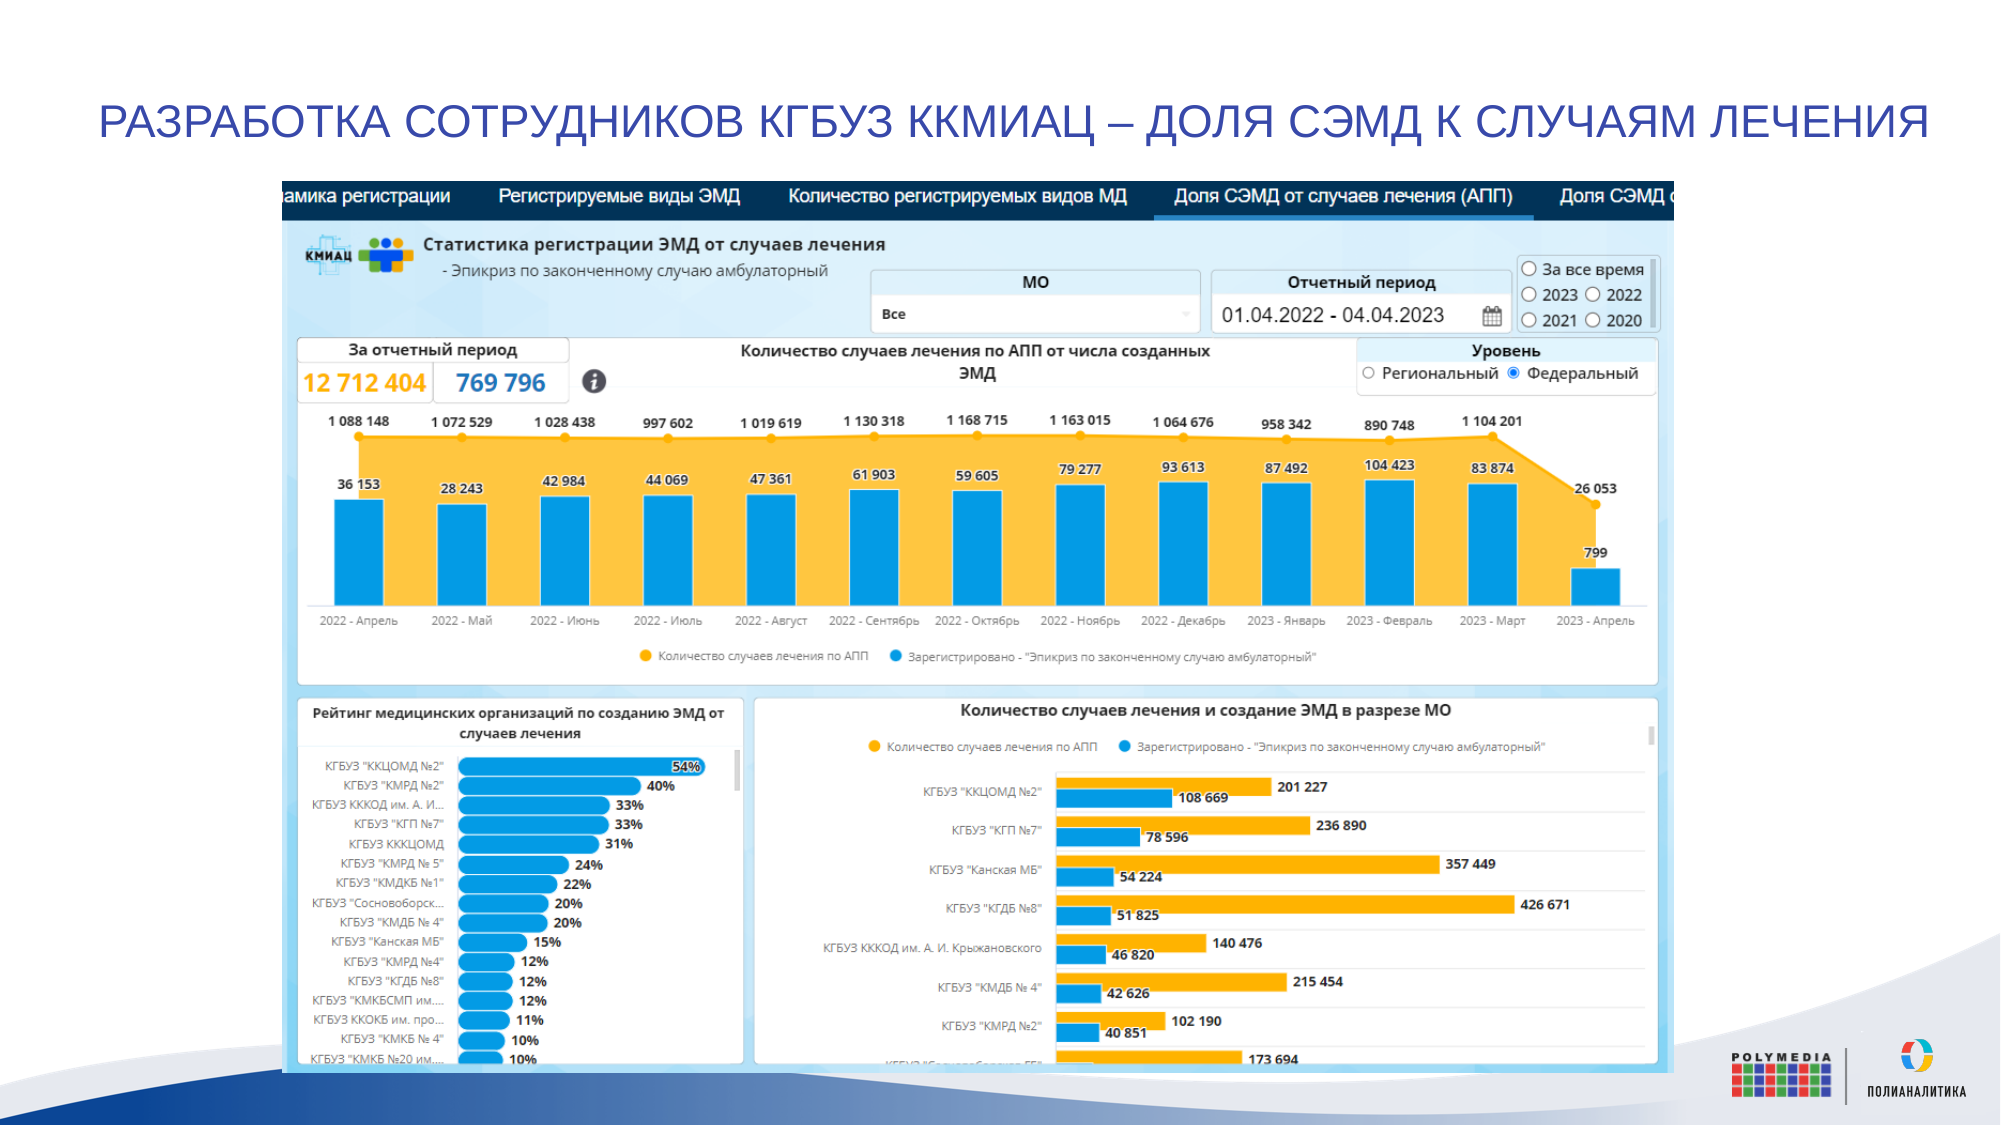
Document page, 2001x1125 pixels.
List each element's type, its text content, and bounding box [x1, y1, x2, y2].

title РАЗРАБОТКА СОТРУДНИКОВ КГБУЗ ККМИАЦ – ДОЛЯ СЭМД К СЛУЧАЯМ ЛЕЧЕНИЯ [83, 90, 2000, 193]
picture [0, 181, 2001, 1125]
